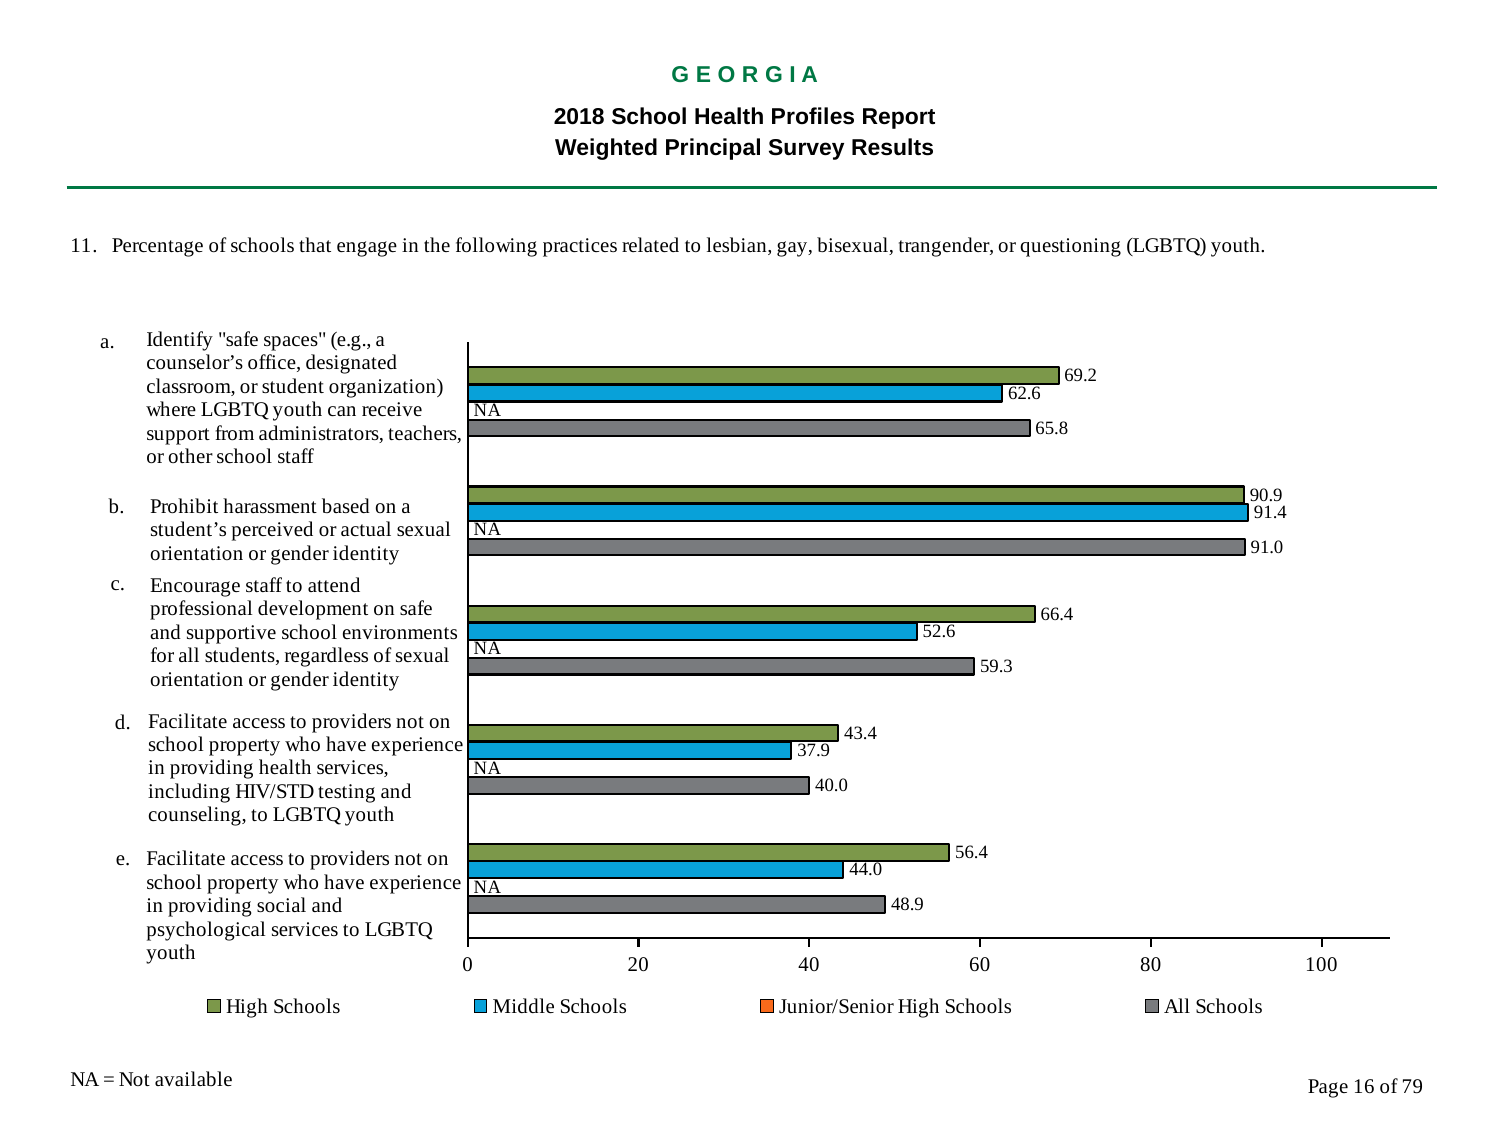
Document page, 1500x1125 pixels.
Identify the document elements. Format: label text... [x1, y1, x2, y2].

chart [41, 208, 1448, 1105]
text_box Weighted Principal Survey Results [41, 125, 1448, 168]
text_box G E O R G I A [41, 52, 1448, 93]
text_box 2018 School Health Profiles Report [41, 93, 1448, 125]
